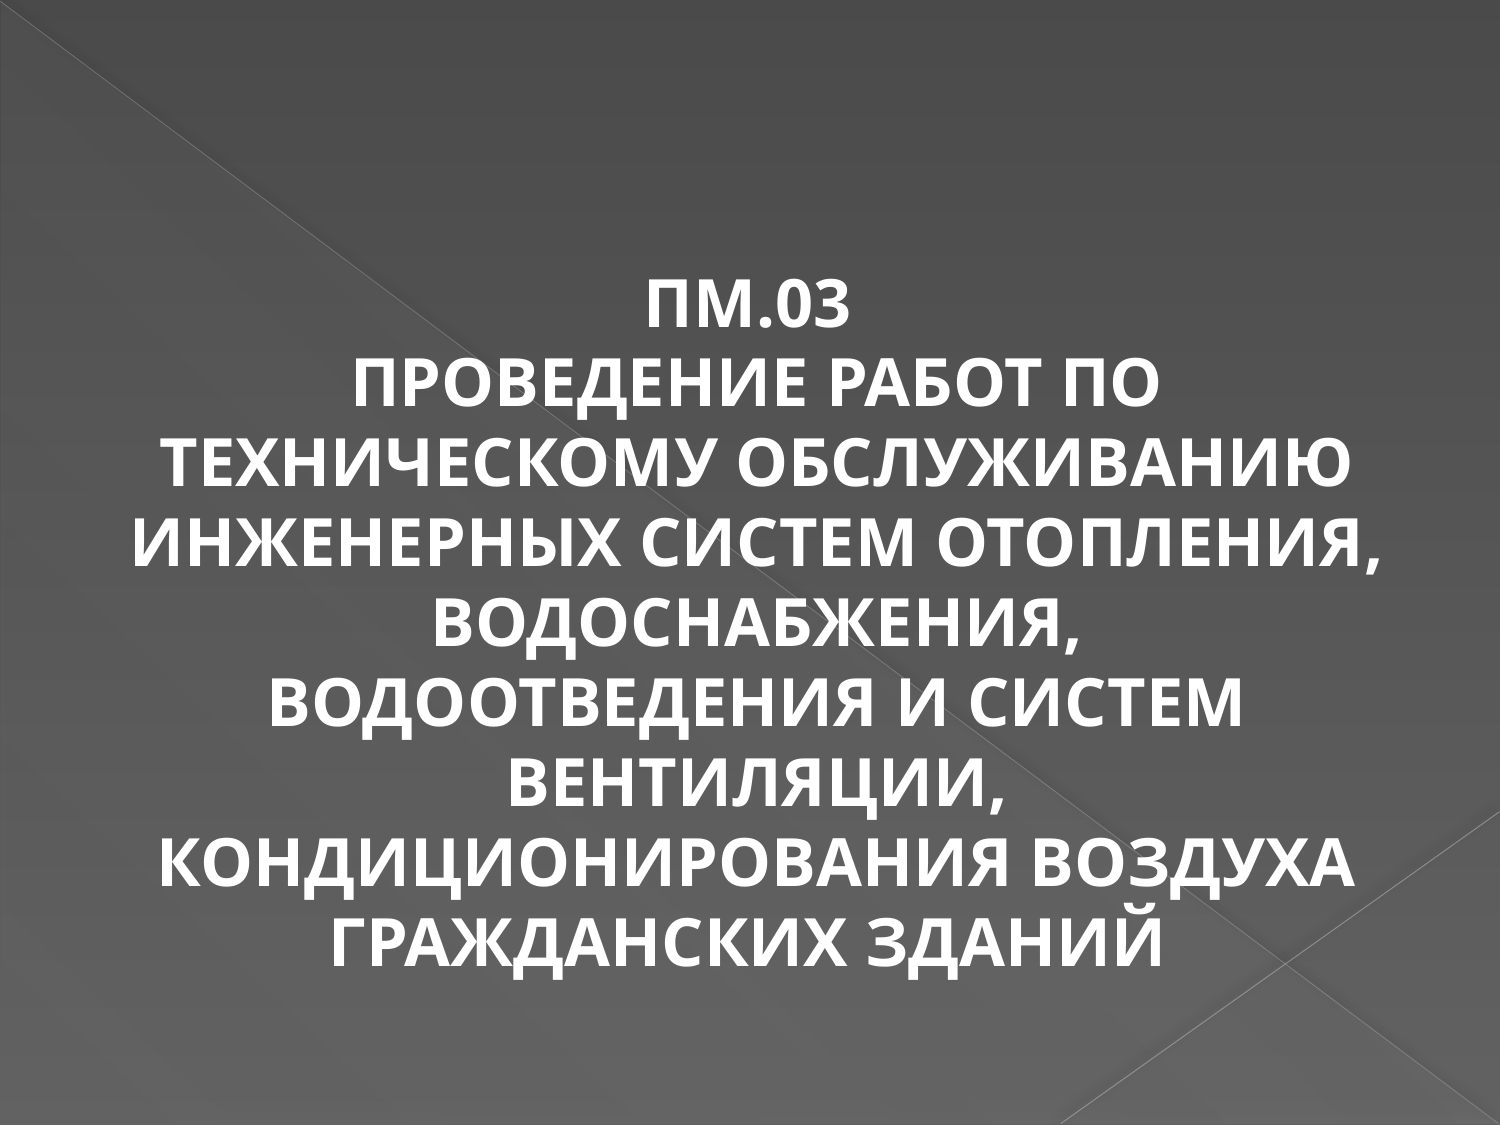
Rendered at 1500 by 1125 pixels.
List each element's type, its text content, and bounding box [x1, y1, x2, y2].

text_box ПМ.03 ПРОВЕДЕНИЕ РАБОТ ПО ТЕХНИЧЕСКОМУ ОБСЛУЖИВАНИЮ ИНЖЕНЕРНЫХ СИСТЕМ ОТОПЛЕНИЯ, ВОДОСНАБЖЕНИЯ, ВОДООТВЕДЕНИЯ И СИСТЕМ ВЕНТИЛЯЦИИ, КОНДИЦИОНИРОВАНИЯ ВОЗДУХА ГРАЖДАНСКИХ ЗДАНИЙ [113, 252, 1400, 988]
